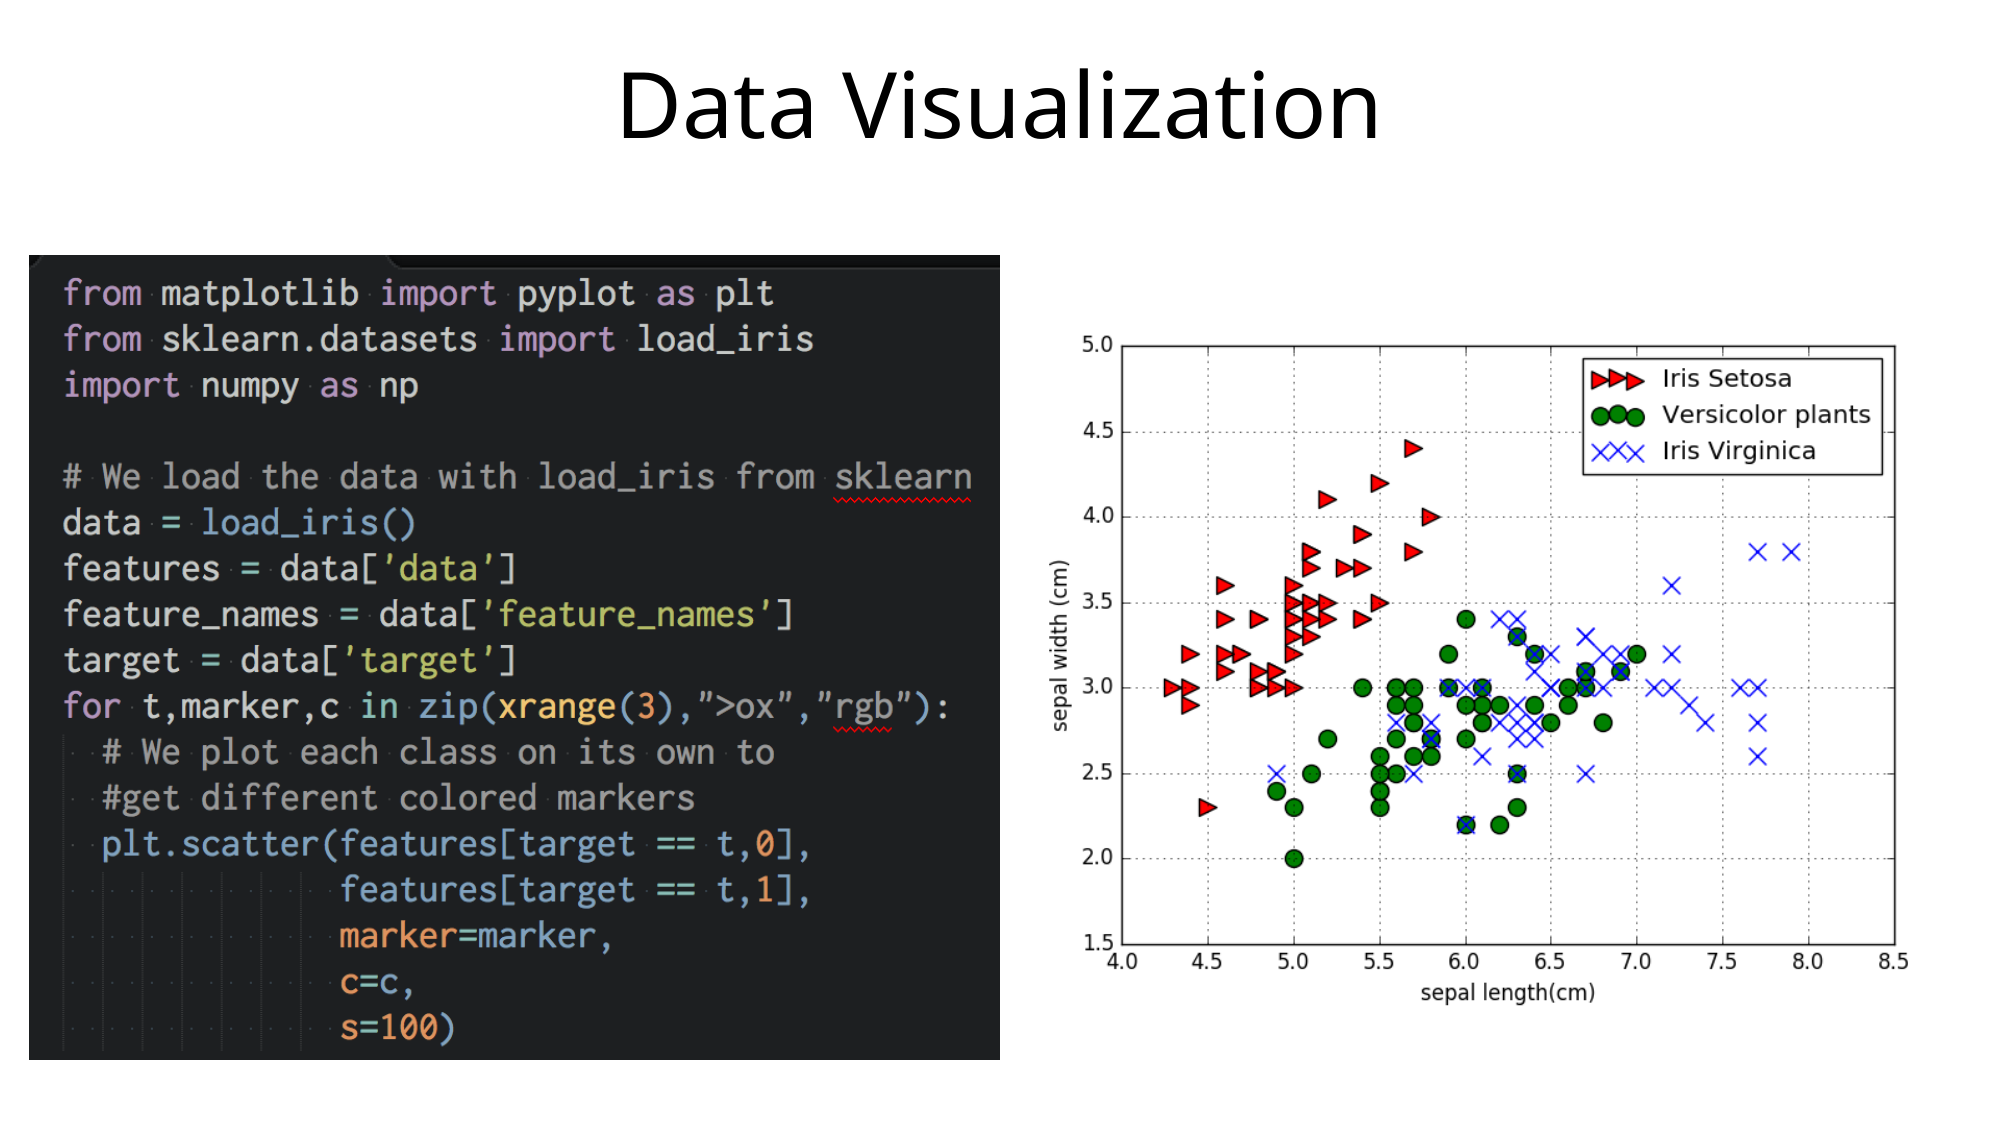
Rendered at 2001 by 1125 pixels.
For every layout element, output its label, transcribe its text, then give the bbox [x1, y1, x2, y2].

picture [1039, 318, 1920, 1019]
title Data Visualization [137, 0, 1863, 218]
picture [29, 255, 1000, 1060]
